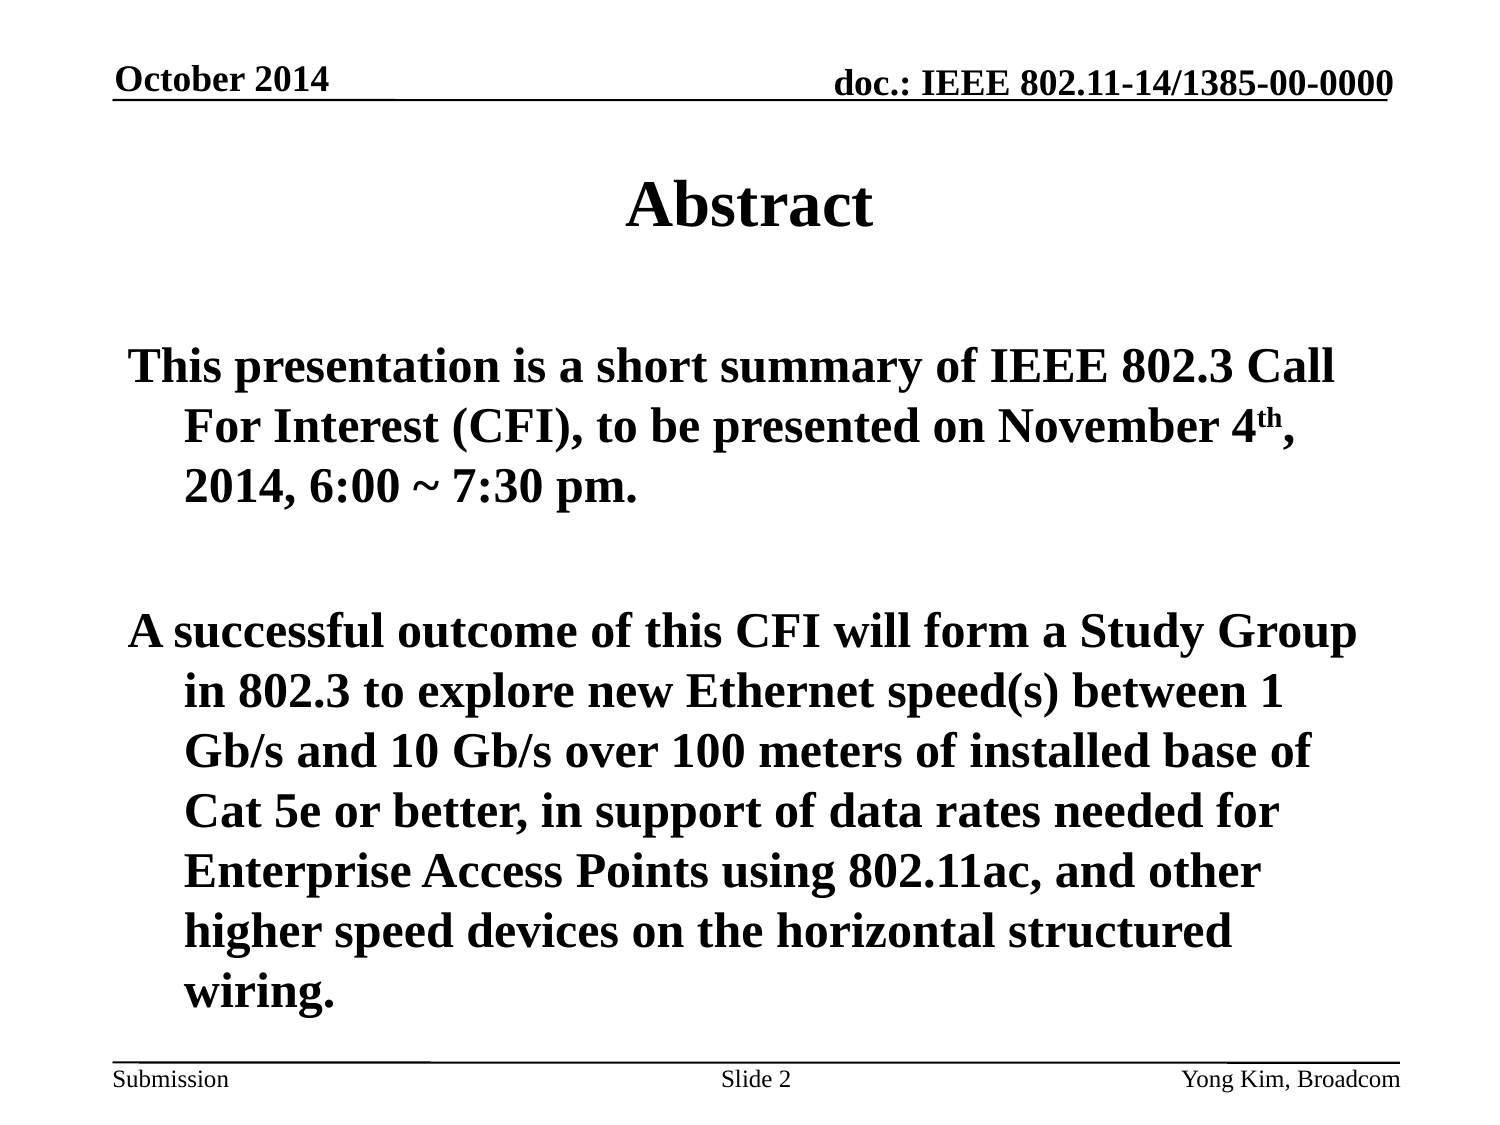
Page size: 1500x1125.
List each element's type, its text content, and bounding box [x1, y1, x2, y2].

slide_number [114, 54, 540, 100]
slide_number Slide 2 [712, 1061, 800, 1123]
list This presentation is a short summary of IEEE 802.3 Call For Interest (CFI), to be presented on November 4th, 2014, 6:00 ~ 7:30 pm. A successful outcome of this CFI will form a Study Group in 802.3 to explore new Ethernet speed(s) between 1 Gb/s and 10 Gb/s over 100 meters of installed base of Cat 5e or better, in support of data rates needed for Enterprise Access Points using 802.11ac, and other higher speed devices on the horizontal structured wiring. [112, 324, 1388, 1001]
title Abstract [112, 112, 1388, 288]
footer Yong Kim, Broadcom [902, 1061, 1402, 1093]
